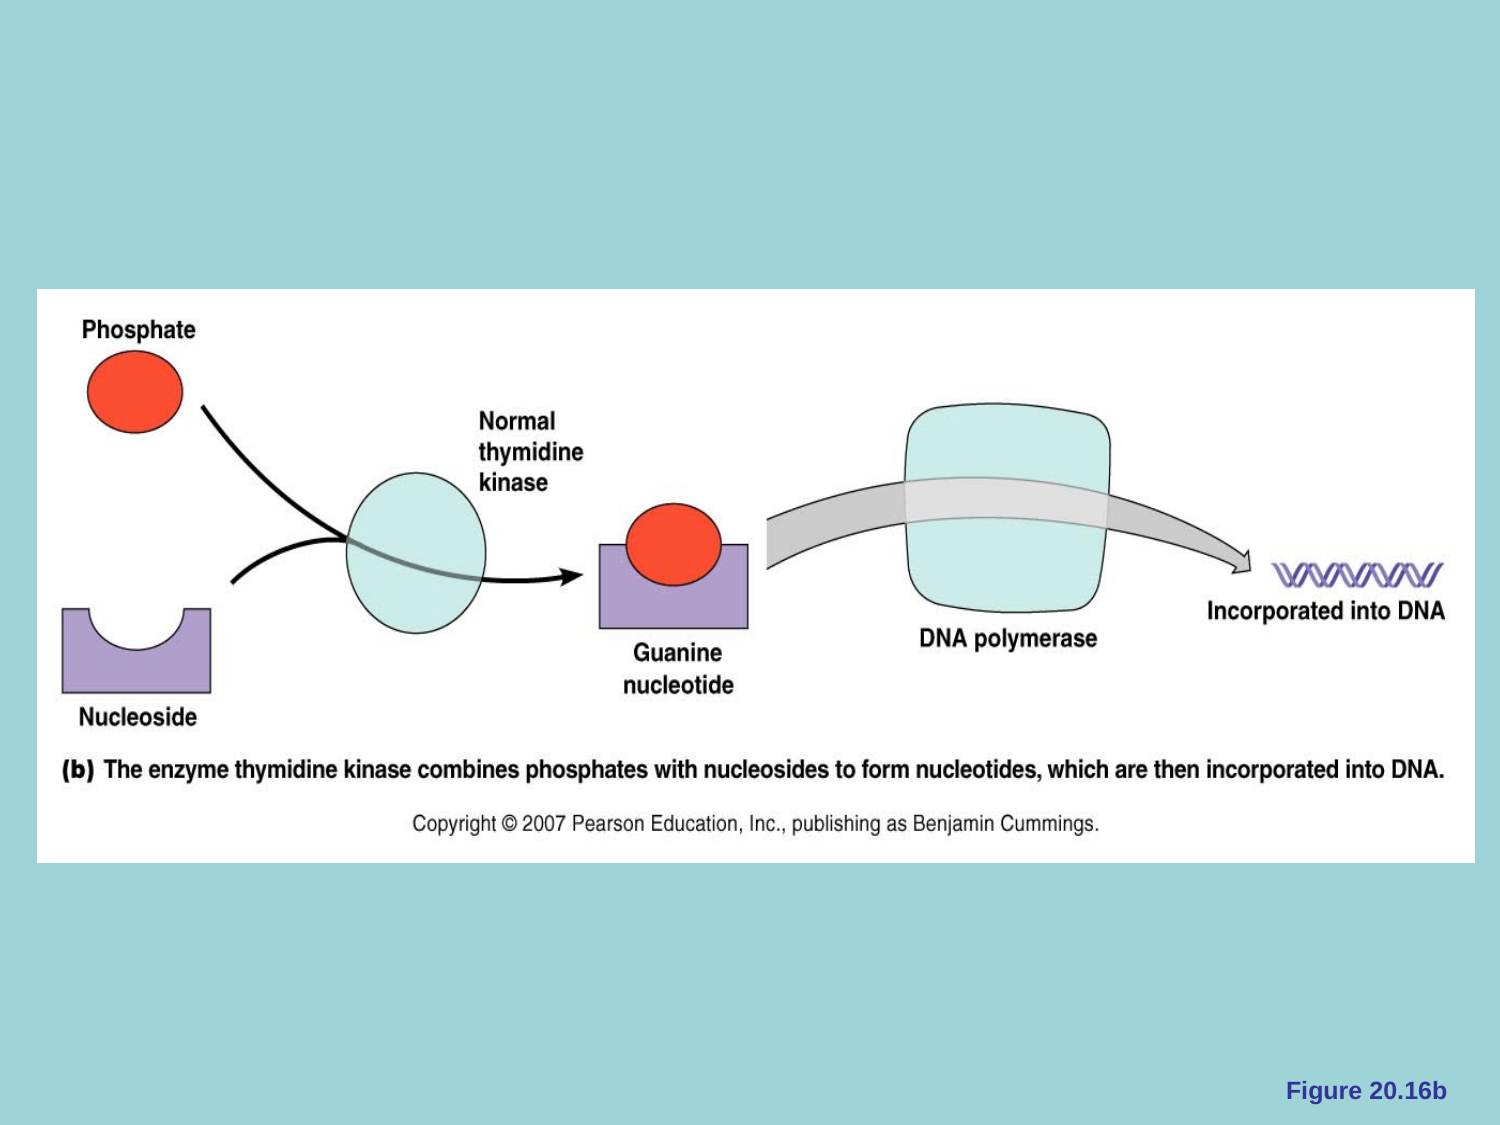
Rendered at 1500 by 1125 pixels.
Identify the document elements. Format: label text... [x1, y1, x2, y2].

text_box Figure 20.16b [1012, 1067, 1463, 1113]
picture [37, 289, 1476, 863]
